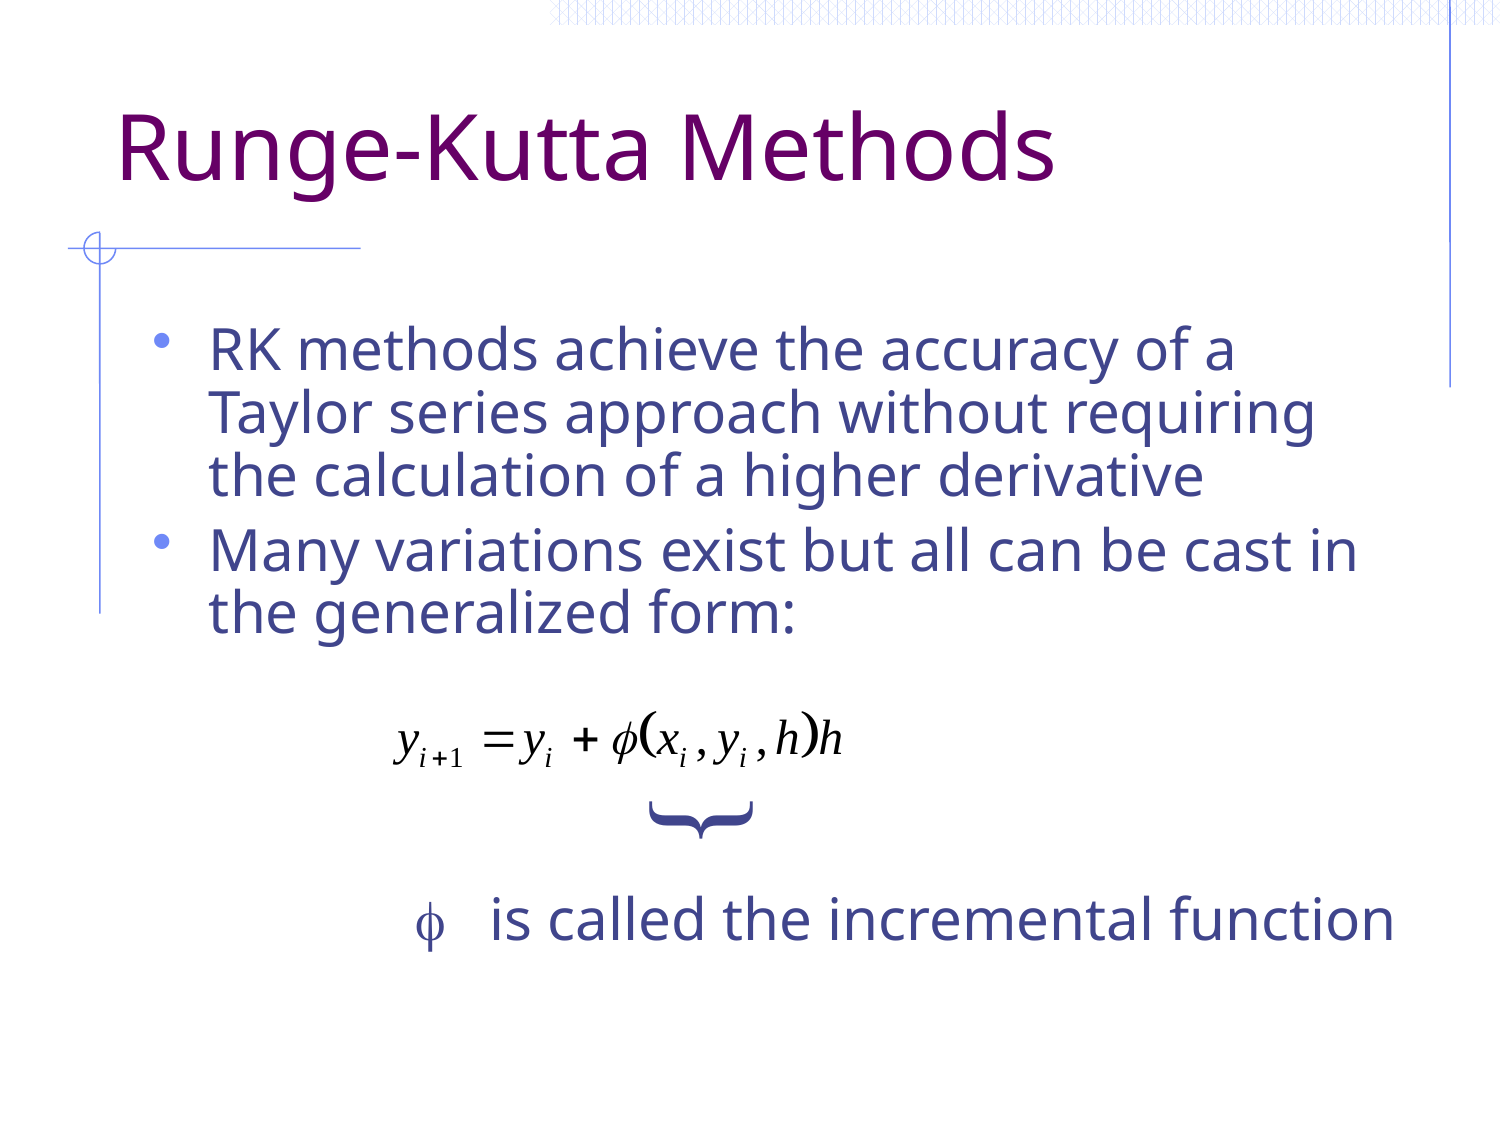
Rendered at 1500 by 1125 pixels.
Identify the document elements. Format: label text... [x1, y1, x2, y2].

title Runge-Kutta Methods [99, 49, 1376, 238]
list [390, 709, 1013, 815]
text_box { [603, 824, 769, 866]
list RK methods achieve the accuracy of a Taylor series approach without requiring the calculation of a higher derivative Many variations exist but all can be cast in the generalized form: [137, 312, 1413, 638]
text_box f is called the incremental function [400, 875, 1412, 961]
